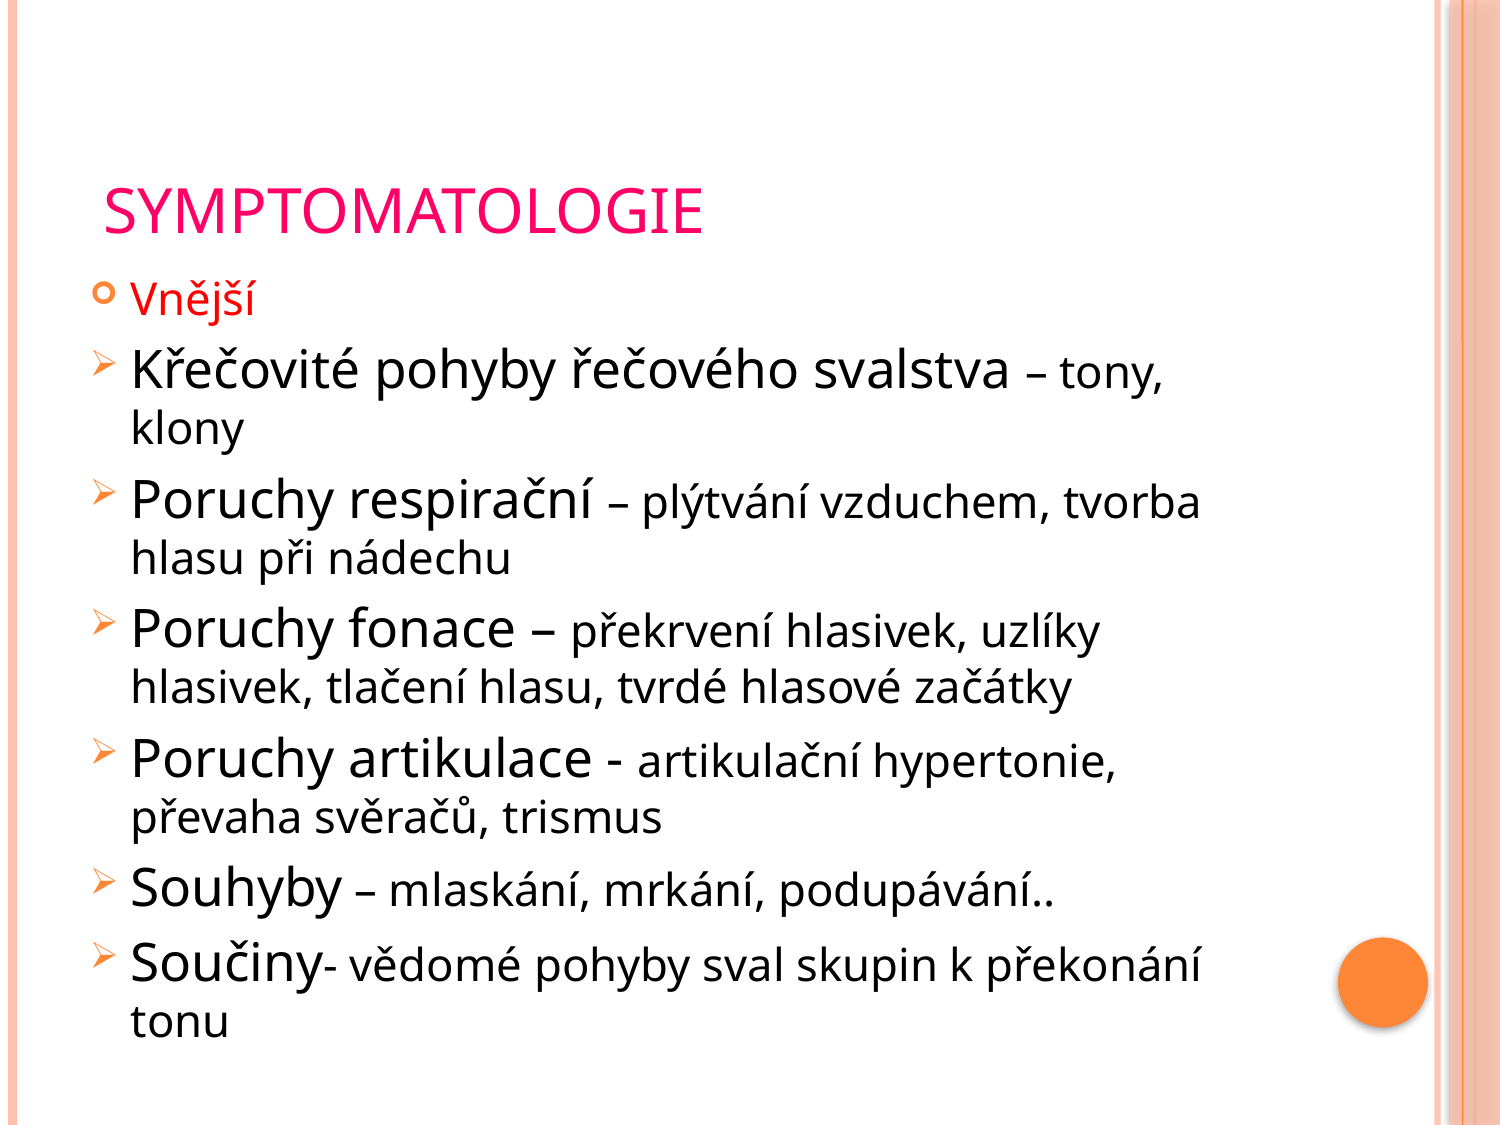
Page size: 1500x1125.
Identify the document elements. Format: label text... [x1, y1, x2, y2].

list Vnější Křečovité pohyby řečového svalstva – tony, klony Poruchy respirační – plýtvání vzduchem, tvorba hlasu při nádechu Poruchy fonace – překrvení hlasivek, uzlíky hlasivek, tlačení hlasu, tvrdé hlasové začátky Poruchy artikulace - artikulační hypertonie, převaha svěračů, trismus Souhyby – mlaskání, mrkání, podupávání.. Součiny- vědomé pohyby sval skupin k překonání tonu [75, 262, 1300, 1062]
title Symptomatologie [88, 66, 1439, 254]
